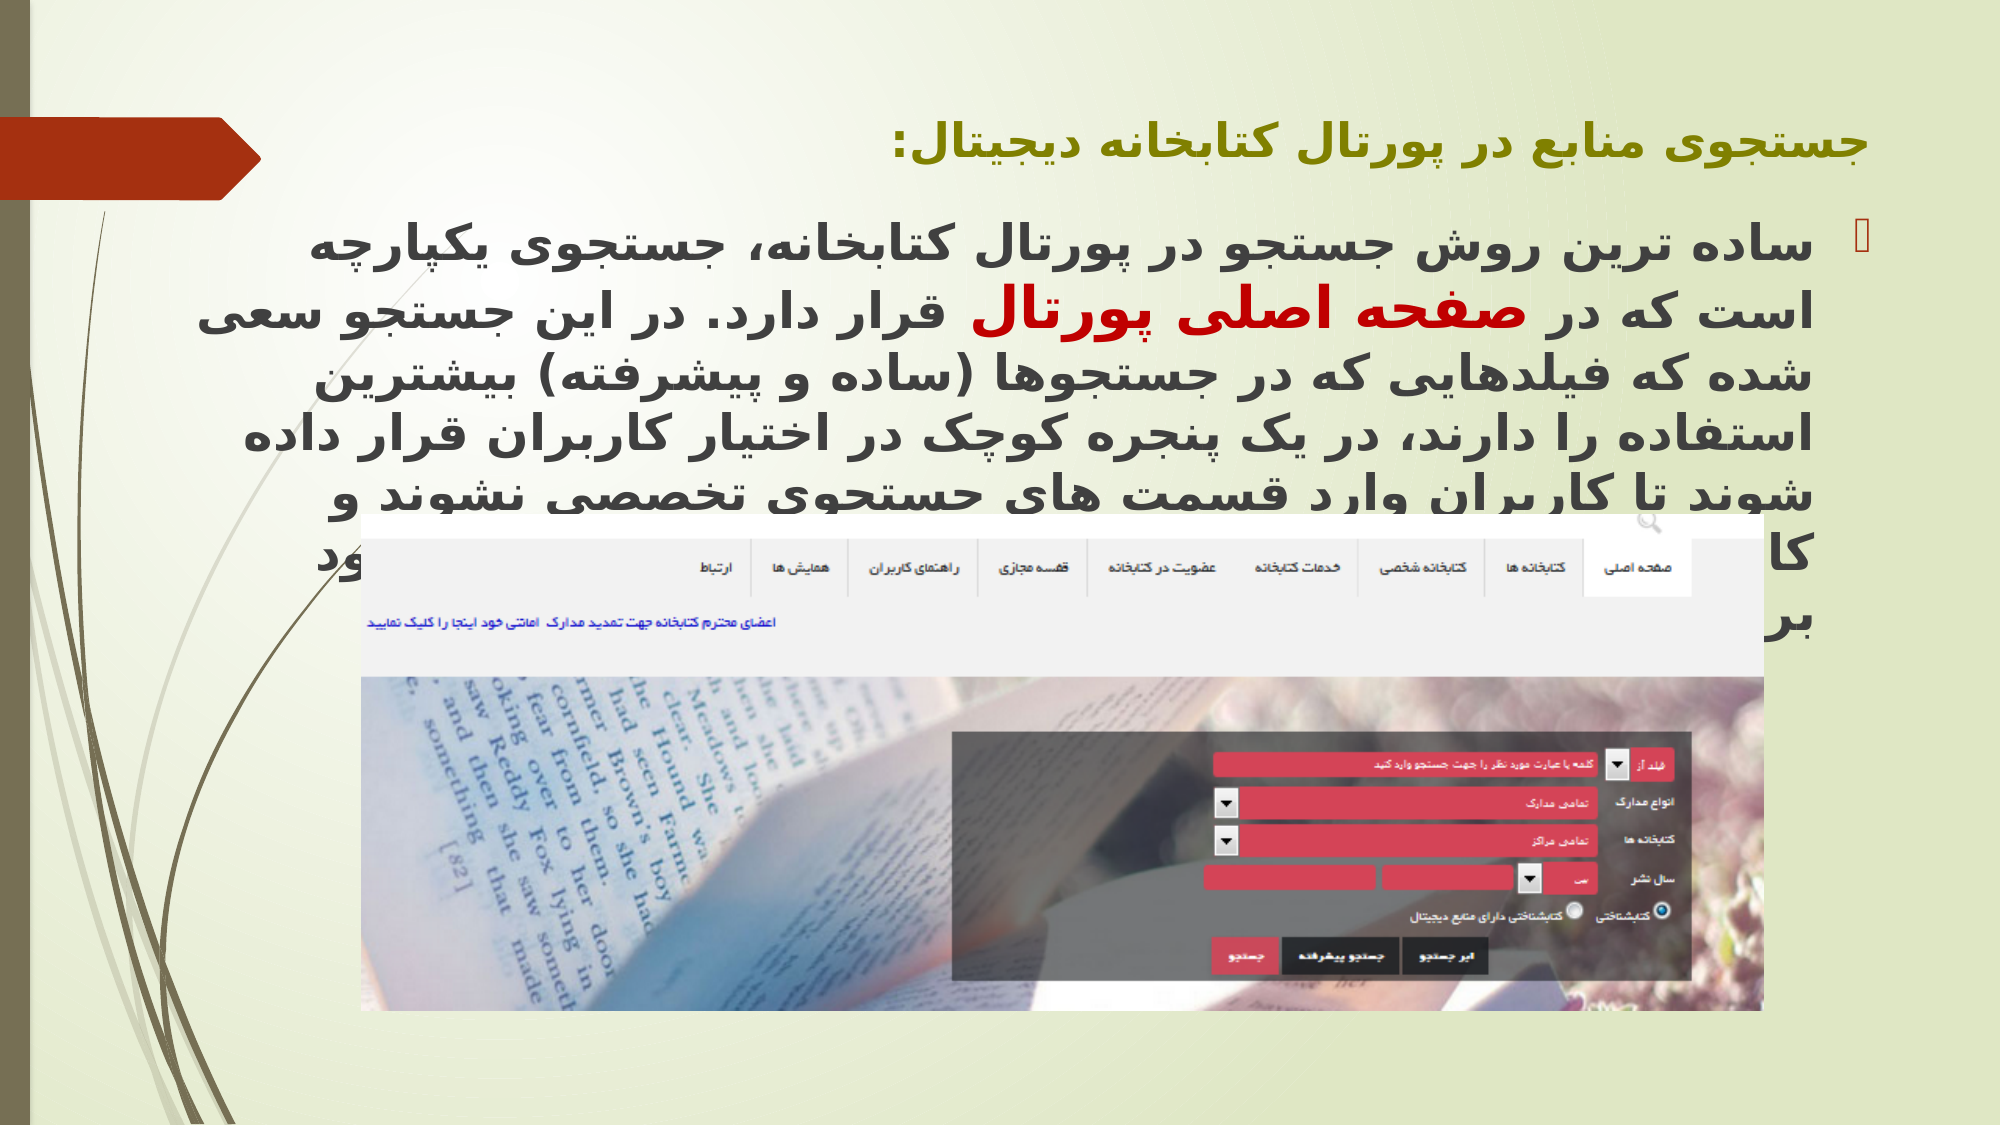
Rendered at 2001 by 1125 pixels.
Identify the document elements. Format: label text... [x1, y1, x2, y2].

picture [361, 514, 1764, 1011]
title جستجوی منابع در پورتال کتابخانه دیجیتال: [425, 102, 1888, 203]
list ساده ترین روش جستجو در پورتال کتابخانه، جستجوی یکپارچه است که در صفحه اصلی پورتال قرار دارد. در این جستجو سعی شده که فیلدهایی که در جستجوها (ساده و پیشرفته) بیشترین استفاده را دارند، در یک پنجره کوچک در اختیار کاربران قرار داده شوند تا کاربران وارد قسمت های جستجوی تخصصی نشوند و کاربر بتواند به سریع ترین حالت ممکن به مدرک مورد نیاز خود برسد [174, 203, 1888, 1125]
